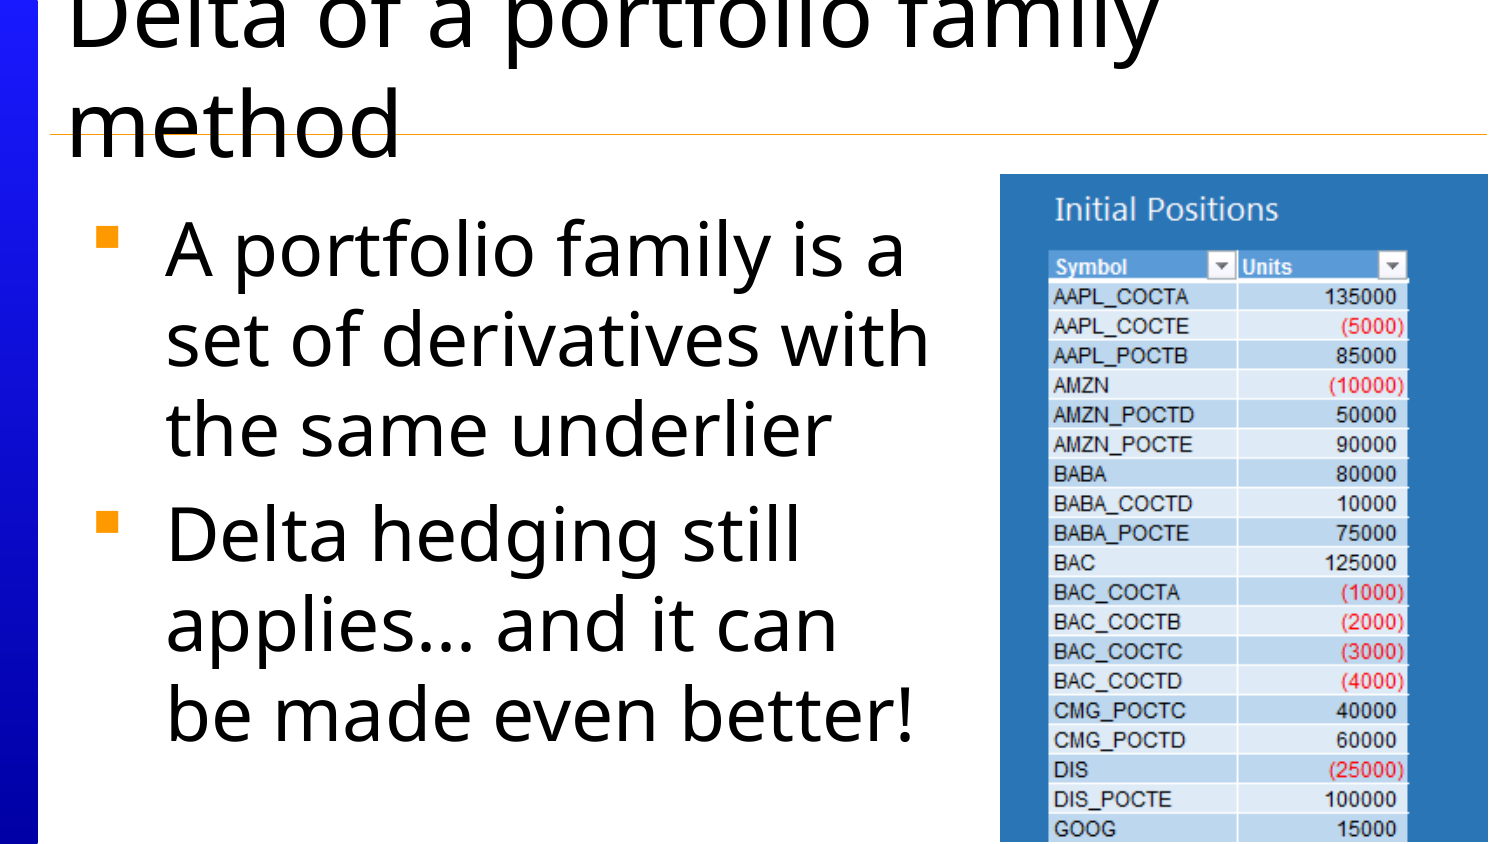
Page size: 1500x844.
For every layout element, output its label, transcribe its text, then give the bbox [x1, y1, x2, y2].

title Delta of a portfolio family method [50, 9, 1488, 122]
list A portfolio family is a set of derivatives with the same underlier Delta hedging still applies... and it can be made even better! [75, 193, 963, 844]
picture [1000, 174, 1488, 843]
